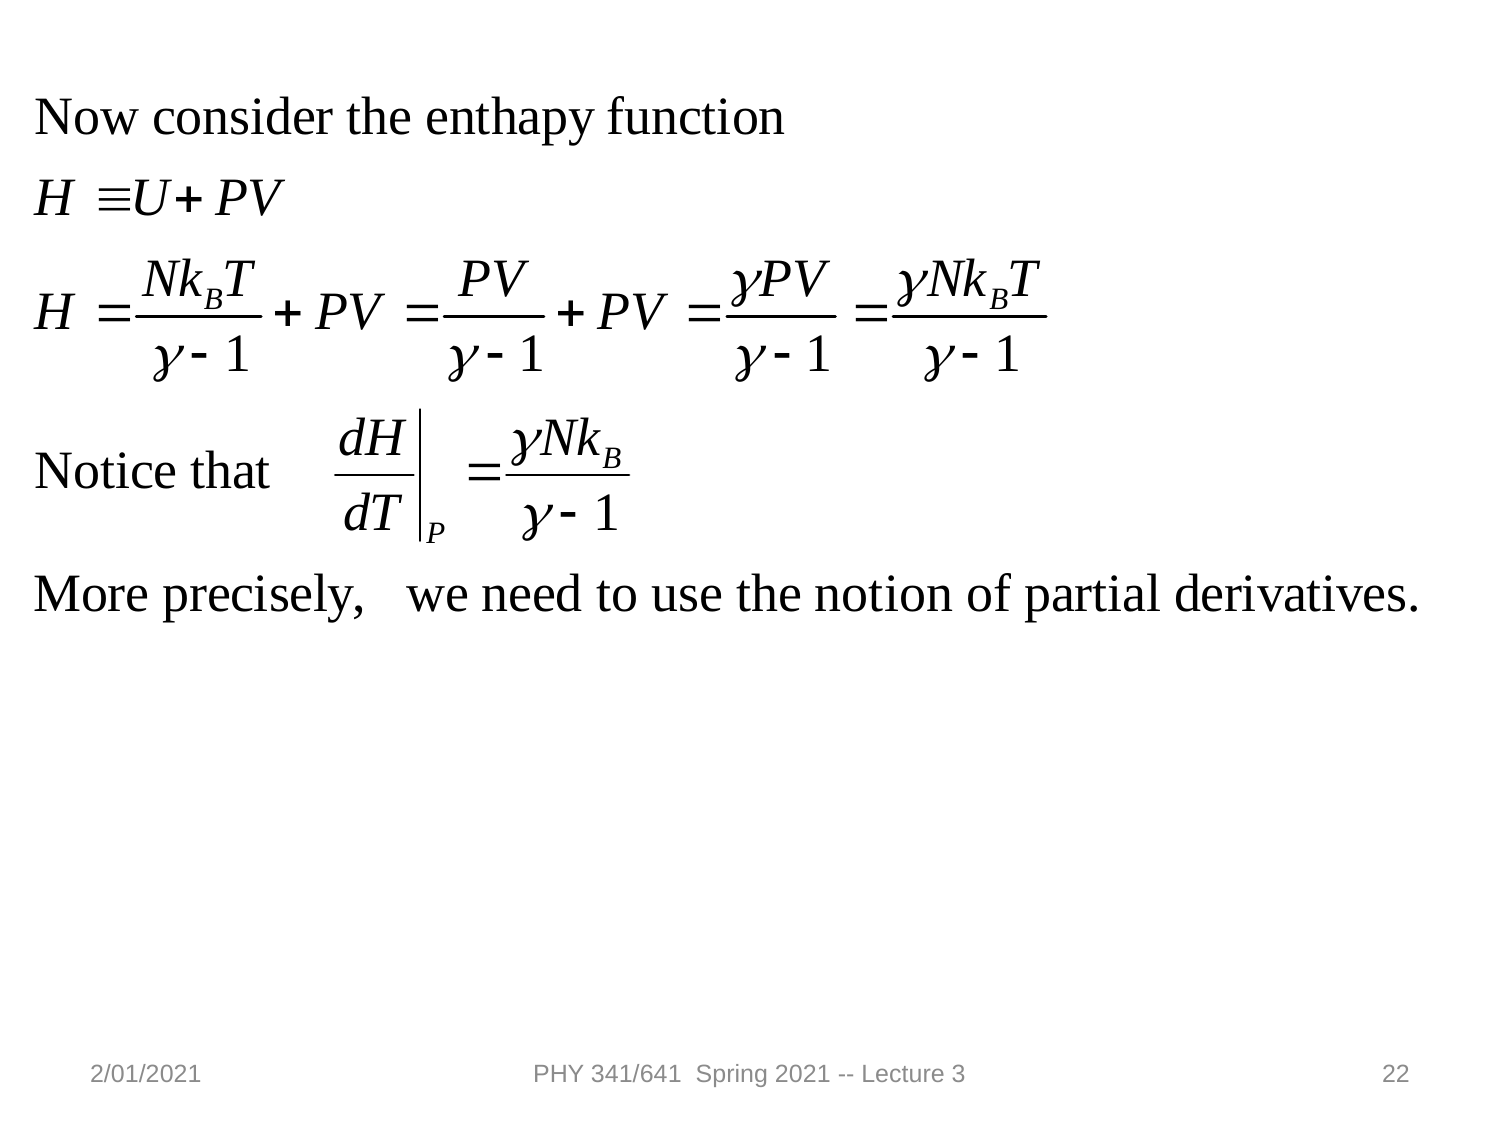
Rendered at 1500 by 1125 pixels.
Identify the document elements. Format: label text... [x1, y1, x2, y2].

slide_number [75, 1042, 425, 1103]
footer PHY 341/641 Spring 2021 -- Lecture 3 [512, 1042, 988, 1103]
slide_number 22 [1074, 1042, 1425, 1103]
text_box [24, 87, 1426, 636]
